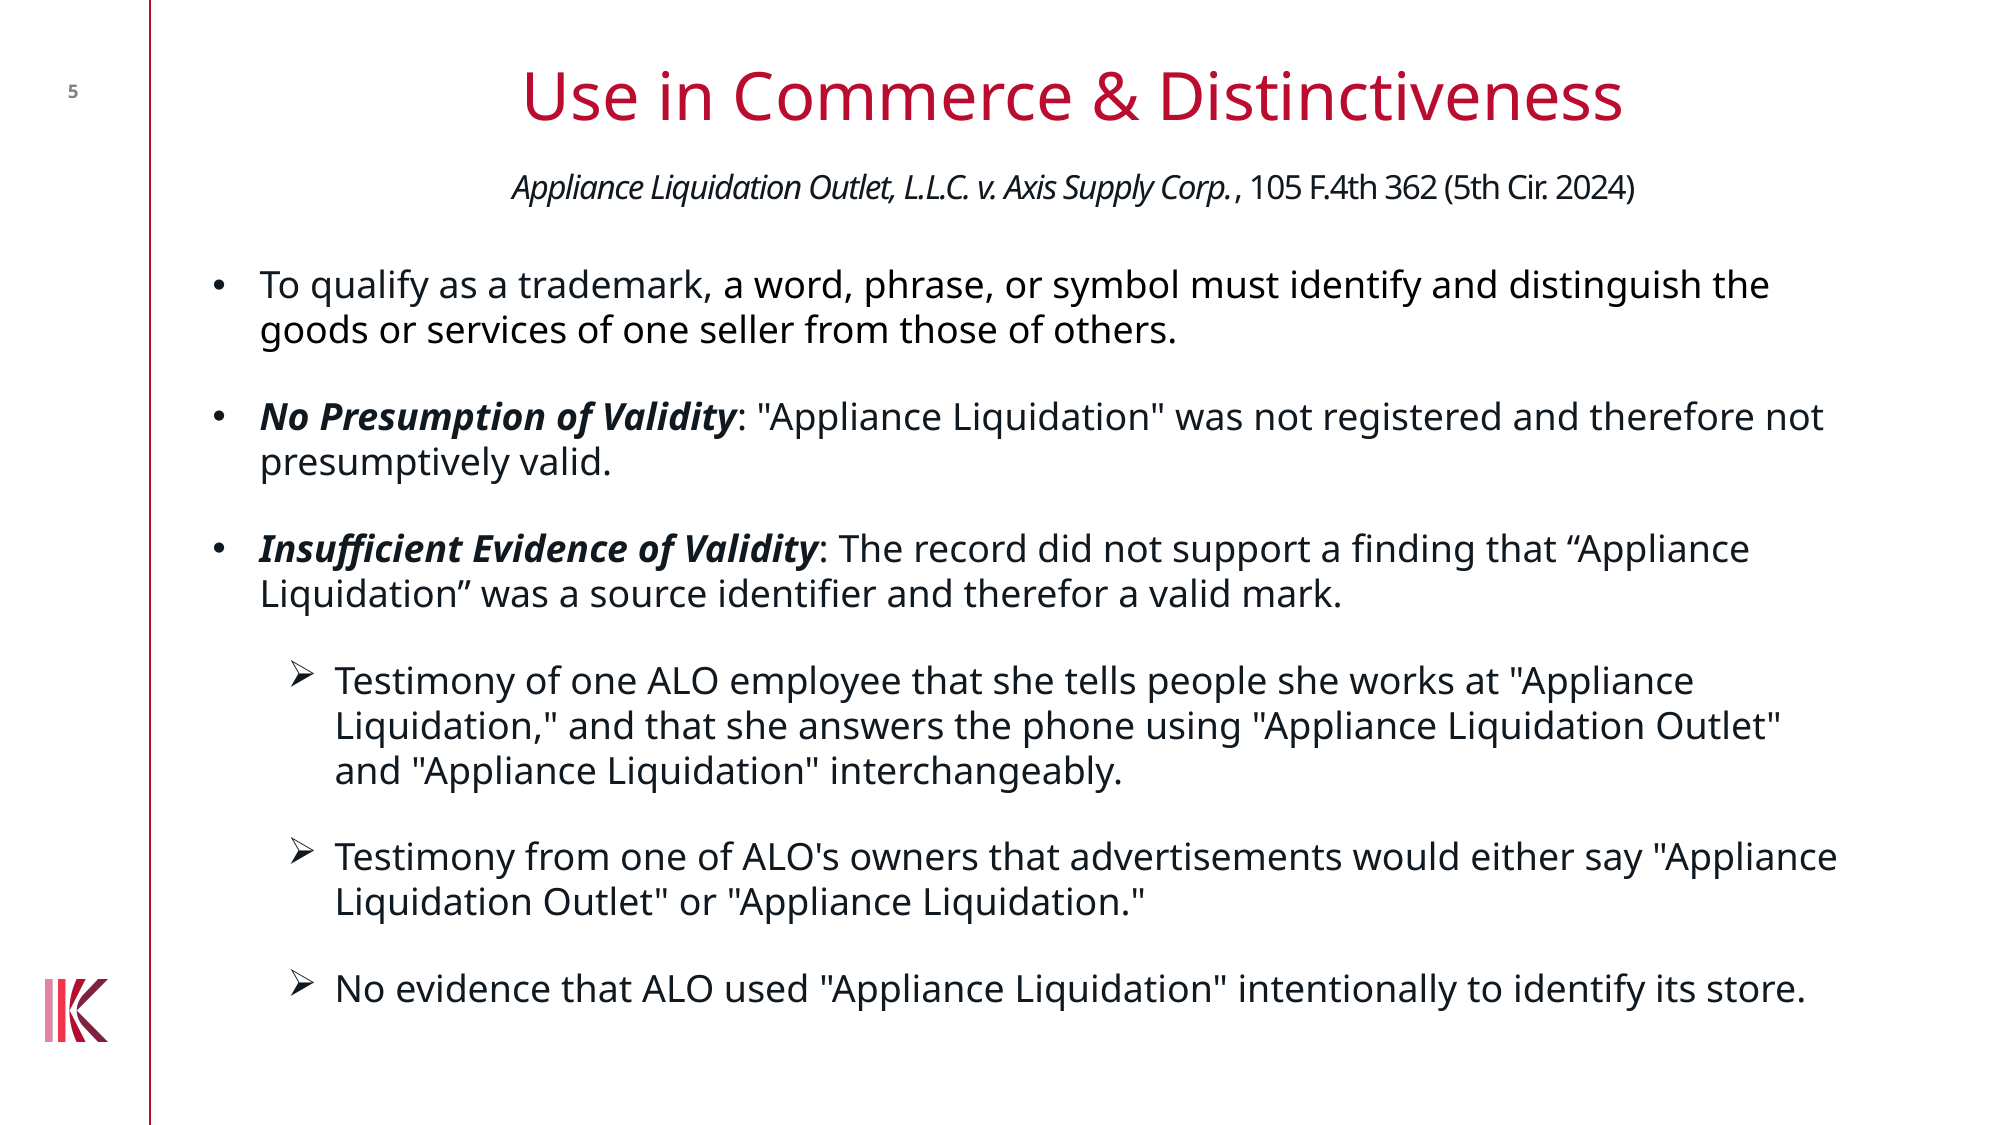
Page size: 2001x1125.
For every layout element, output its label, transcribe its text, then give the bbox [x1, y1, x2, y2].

text_box To qualify as a trademark, a word, phrase, or symbol must identify and distinguish the goods or services of one seller from those of others. No Presumption of Validity: "Appliance Liquidation" was not registered and therefore not presumptively valid. Insufficient Evidence of Validity: The record did not support a finding that “Appliance Liquidation” was a source identifier and therefor a valid mark. Testimony of one ALO employee that she tells people she works at "Appliance Liquidation," and that she answers the phone using "Appliance Liquidation Outlet" and "Appliance Liquidation" interchangeably. Testimony from one of ALO's owners that advertisements would either say "Appliance Liquidation Outlet" or "Appliance Liquidation." No evidence that ALO used "Appliance Liquidation" intentionally to identify its store. [197, 254, 1871, 1018]
slide_number 5 [37, 79, 110, 118]
picture [45, 979, 108, 1042]
text_box Appliance Liquidation Outlet, L.L.C. v. Axis Supply Corp., 105 F.4th 362 (5th Cir. 2024) [237, 170, 1911, 224]
list Use in Commerce & Distinctiveness [237, 63, 1911, 137]
